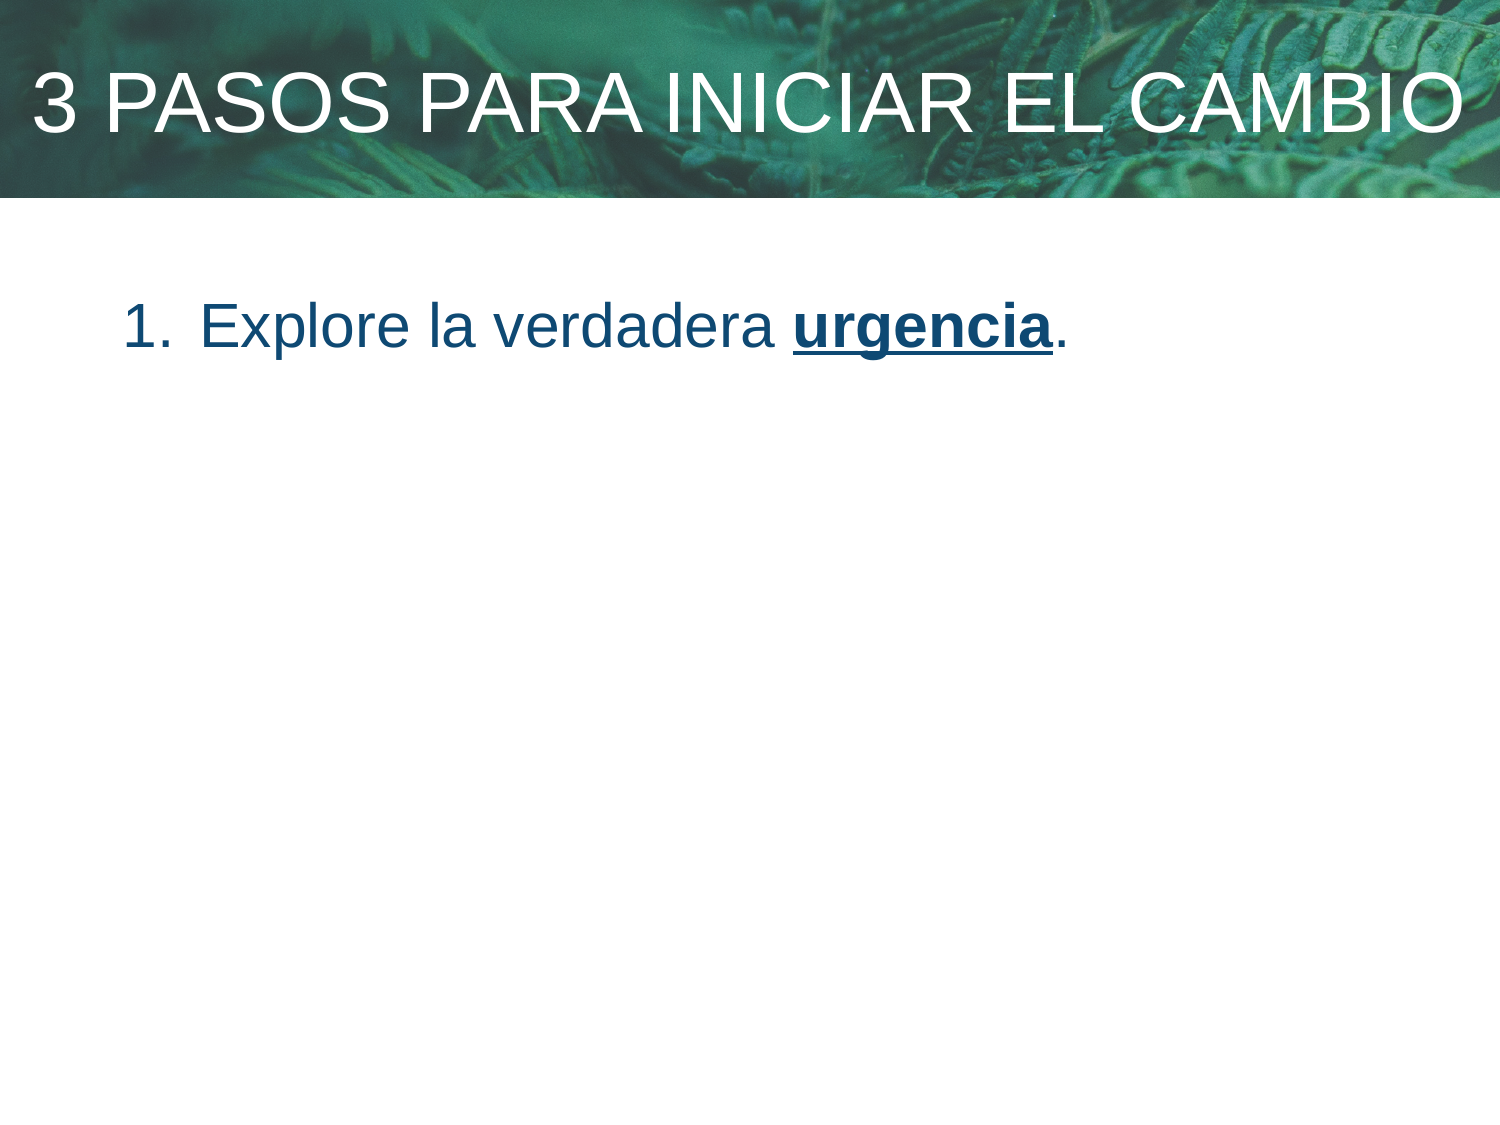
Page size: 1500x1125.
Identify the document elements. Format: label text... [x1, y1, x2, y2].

picture [0, 0, 1500, 198]
text_box Explore la verdadera urgencia. [114, 281, 1459, 657]
